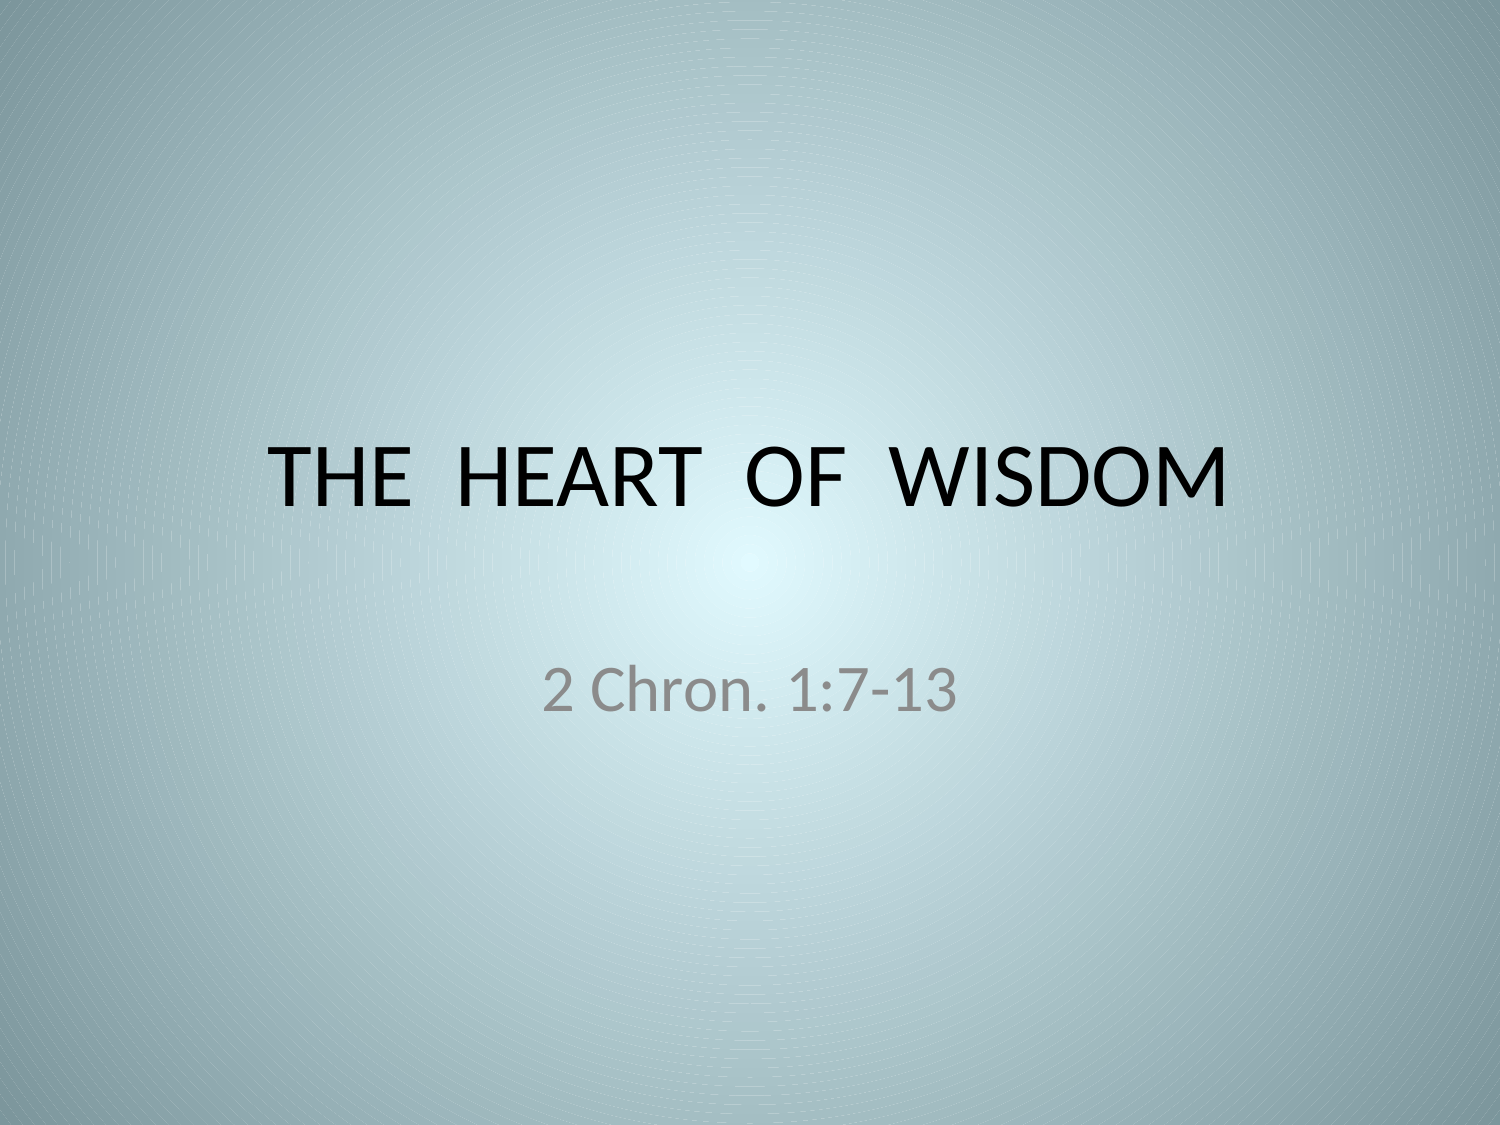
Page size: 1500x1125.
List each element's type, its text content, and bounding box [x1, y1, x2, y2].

subtitle 2 Chron. 1:7-13 [225, 637, 1275, 925]
title THE HEART OF WISDOM [112, 349, 1388, 591]
